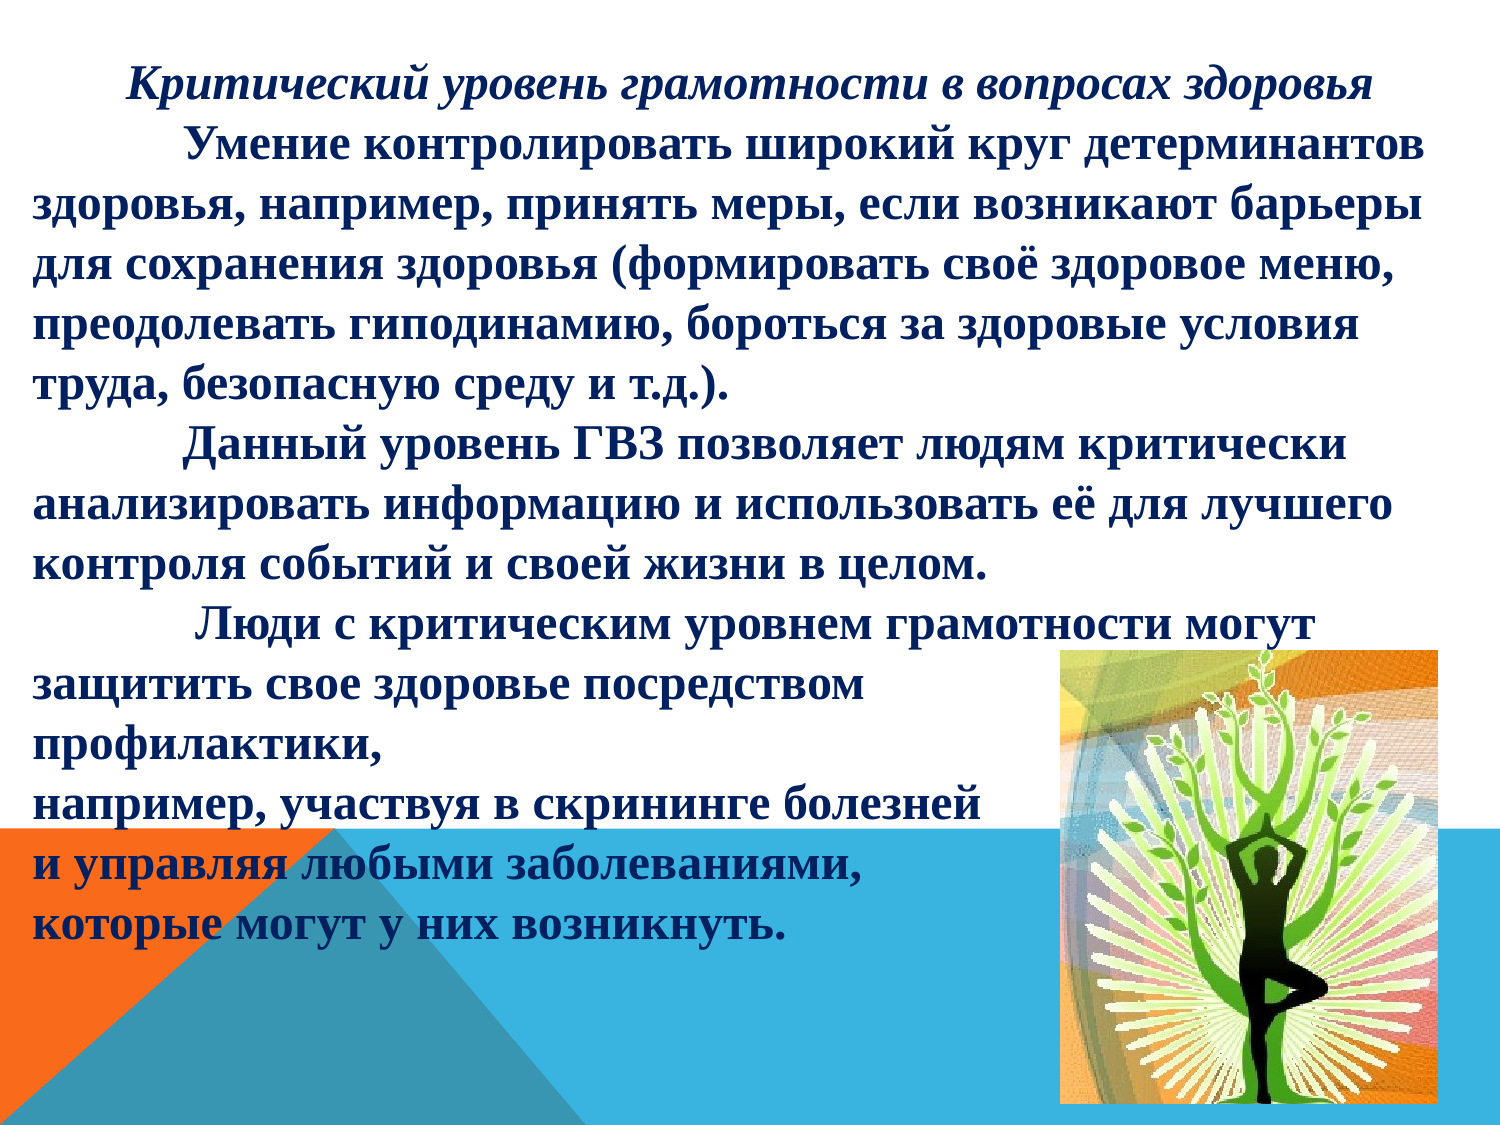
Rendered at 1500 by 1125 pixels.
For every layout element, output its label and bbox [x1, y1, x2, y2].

text_box [17, 42, 1483, 1105]
